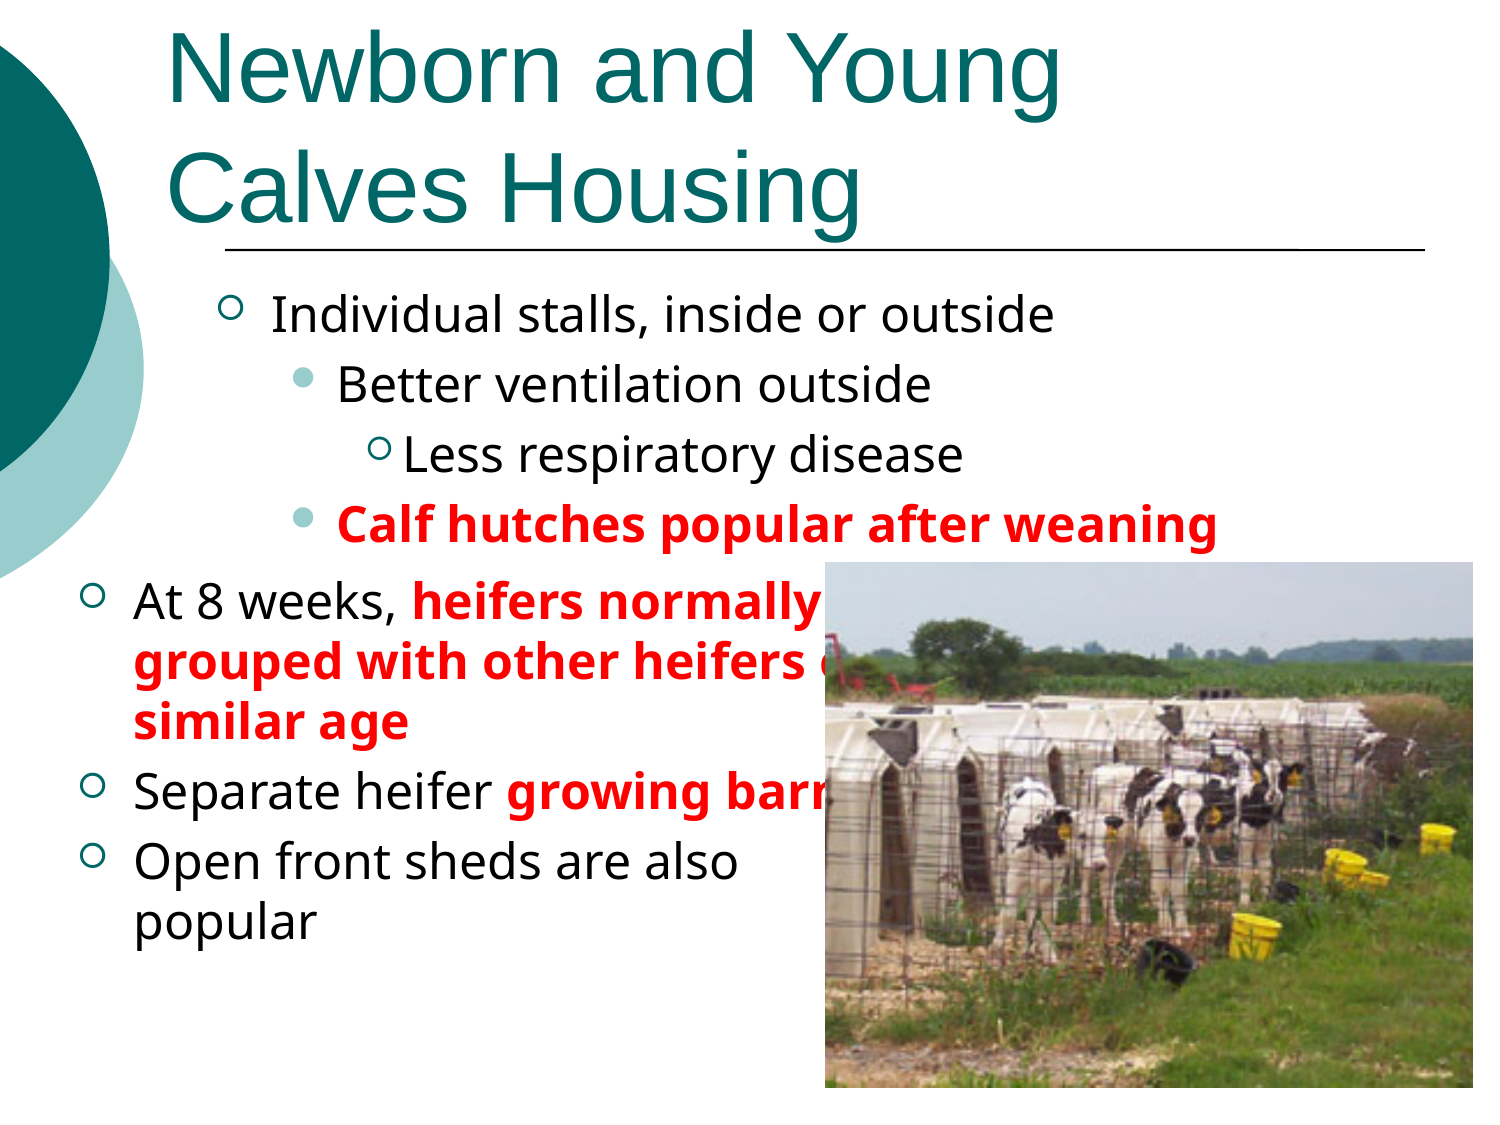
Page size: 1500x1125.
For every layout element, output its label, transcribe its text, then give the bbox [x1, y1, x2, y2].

title Newborn and Young Calves Housing [150, 0, 1388, 250]
picture [824, 562, 1473, 1088]
list Individual stalls, inside or outside Better ventilation outside Less respiratory disease Calf hutches popular after weaning [200, 275, 1425, 562]
text_box At 8 weeks, heifers normally grouped with other heifers of similar age Separate heifer growing barn Open front sheds are also popular [62, 562, 822, 850]
